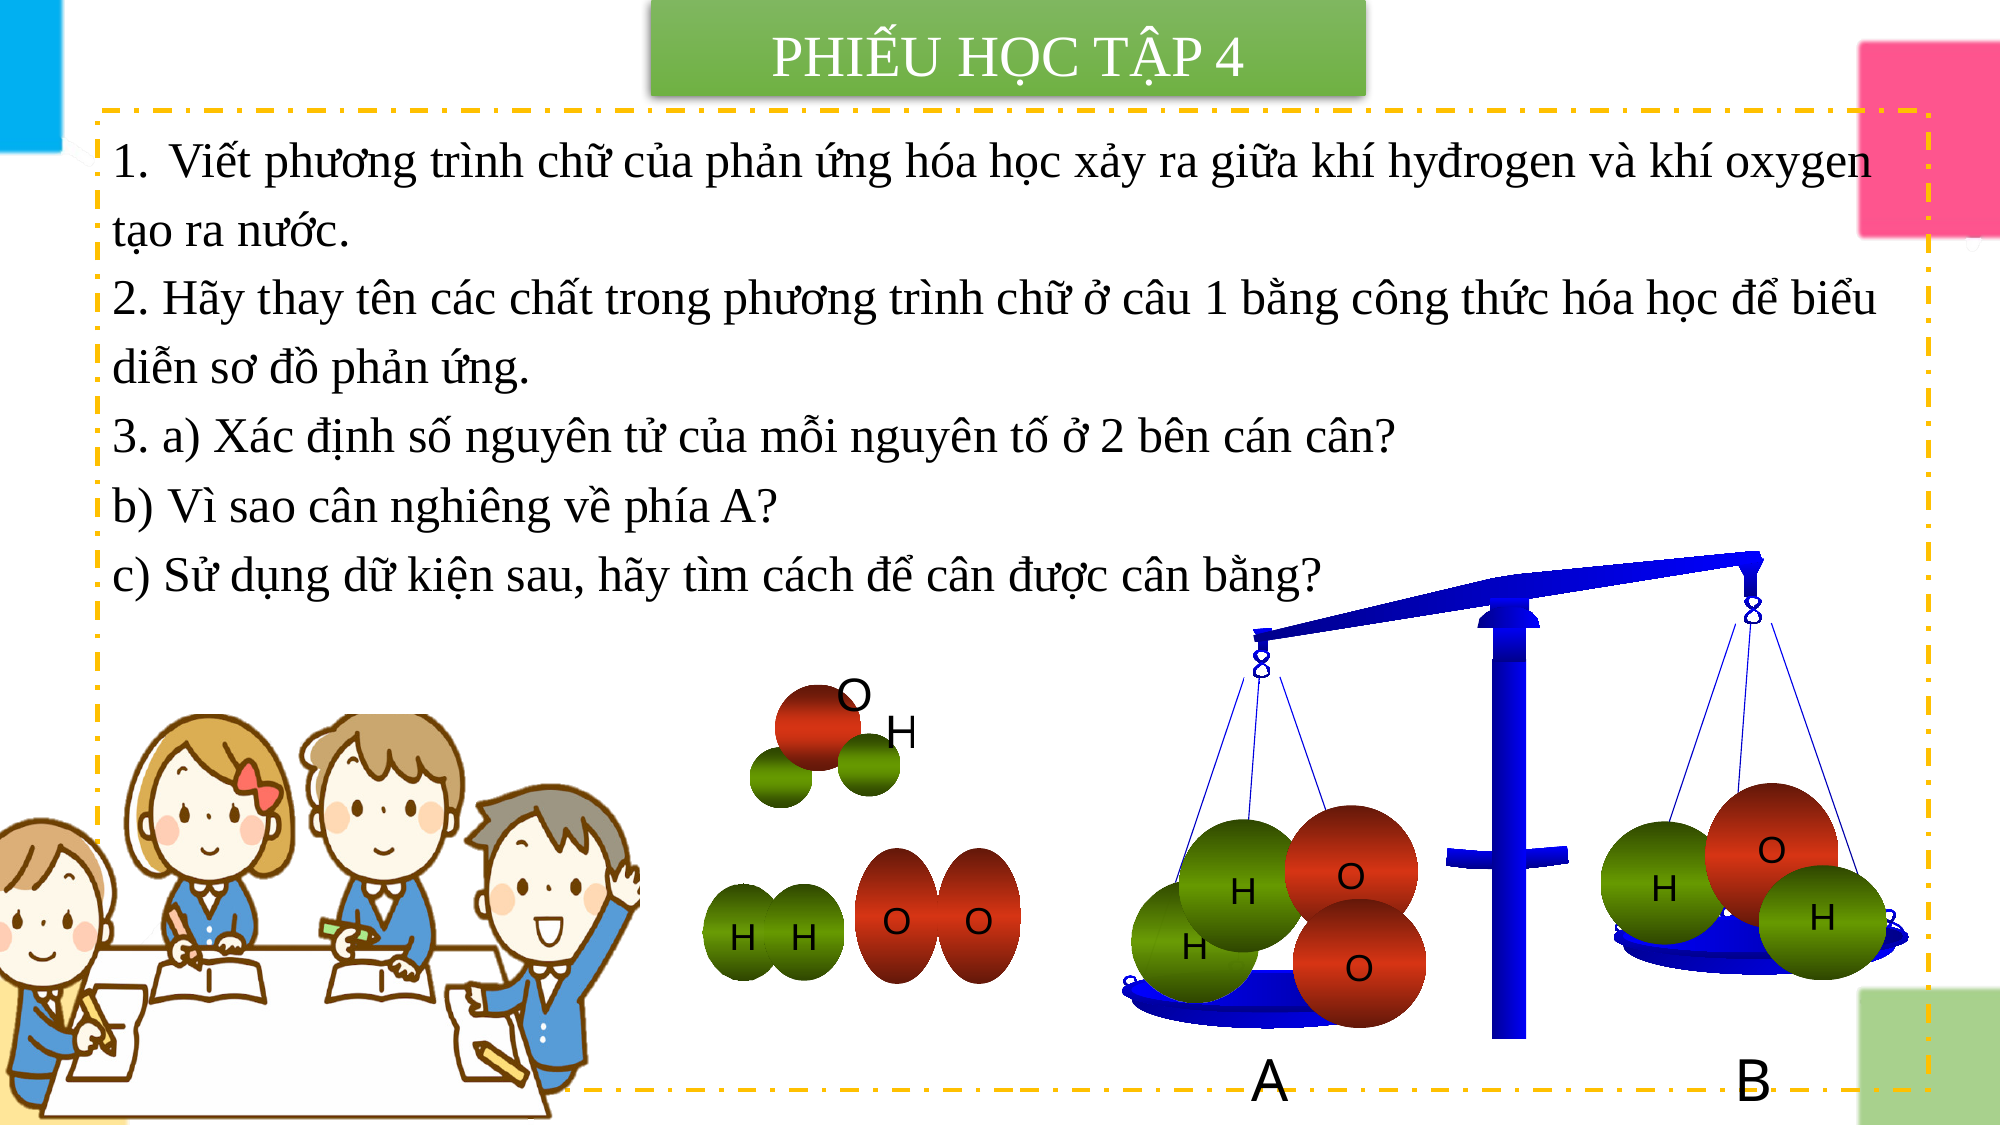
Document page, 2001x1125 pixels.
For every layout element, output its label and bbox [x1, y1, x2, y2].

text_box [1121, 408, 1910, 1125]
text_box [702, 847, 1022, 984]
picture [0, 0, 2000, 1125]
